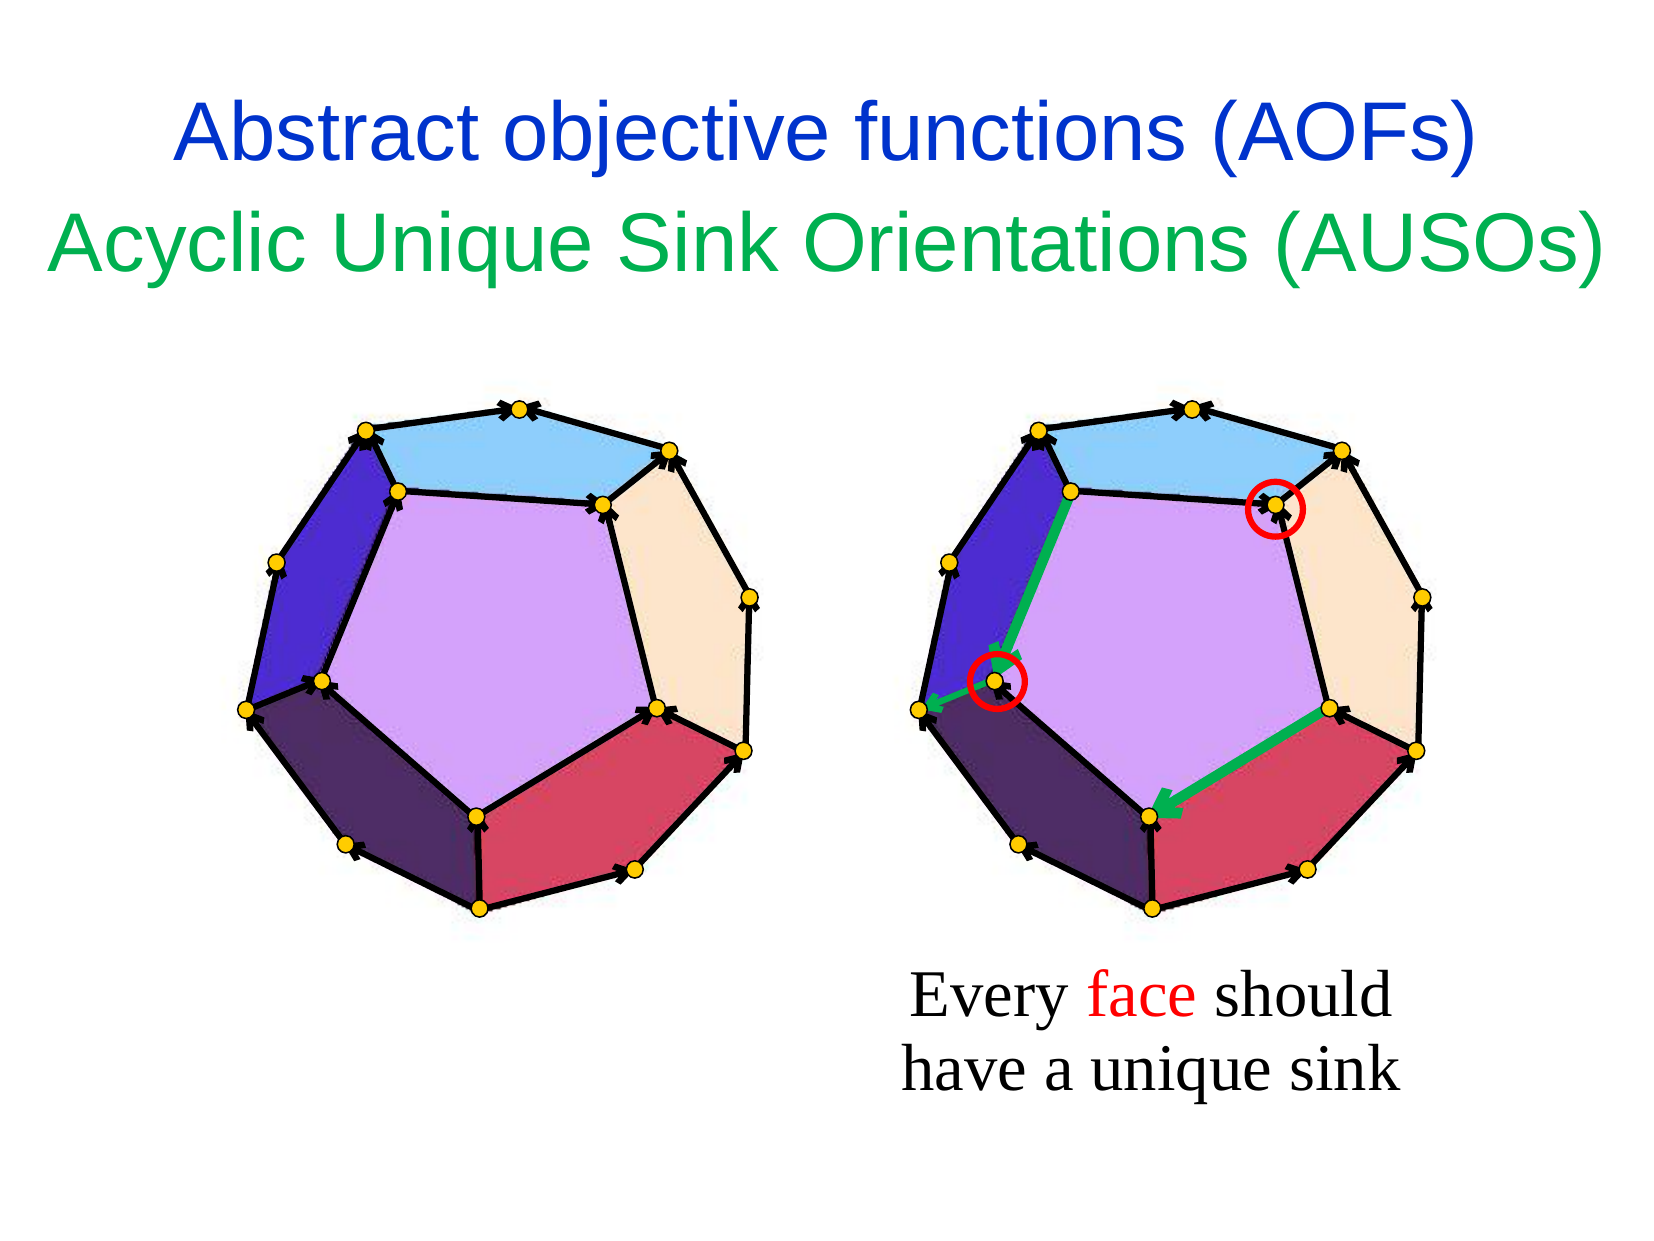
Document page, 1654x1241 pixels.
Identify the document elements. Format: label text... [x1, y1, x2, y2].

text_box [796, 349, 1525, 1041]
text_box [124, 349, 795, 1041]
text_box Abstract objective functions (AOFs) [0, 79, 1654, 187]
text_box Every face should have a unique sink [686, 949, 1616, 1114]
text_box Acyclic Unique Sink Orientations (AUSOs) [1, 189, 1654, 297]
